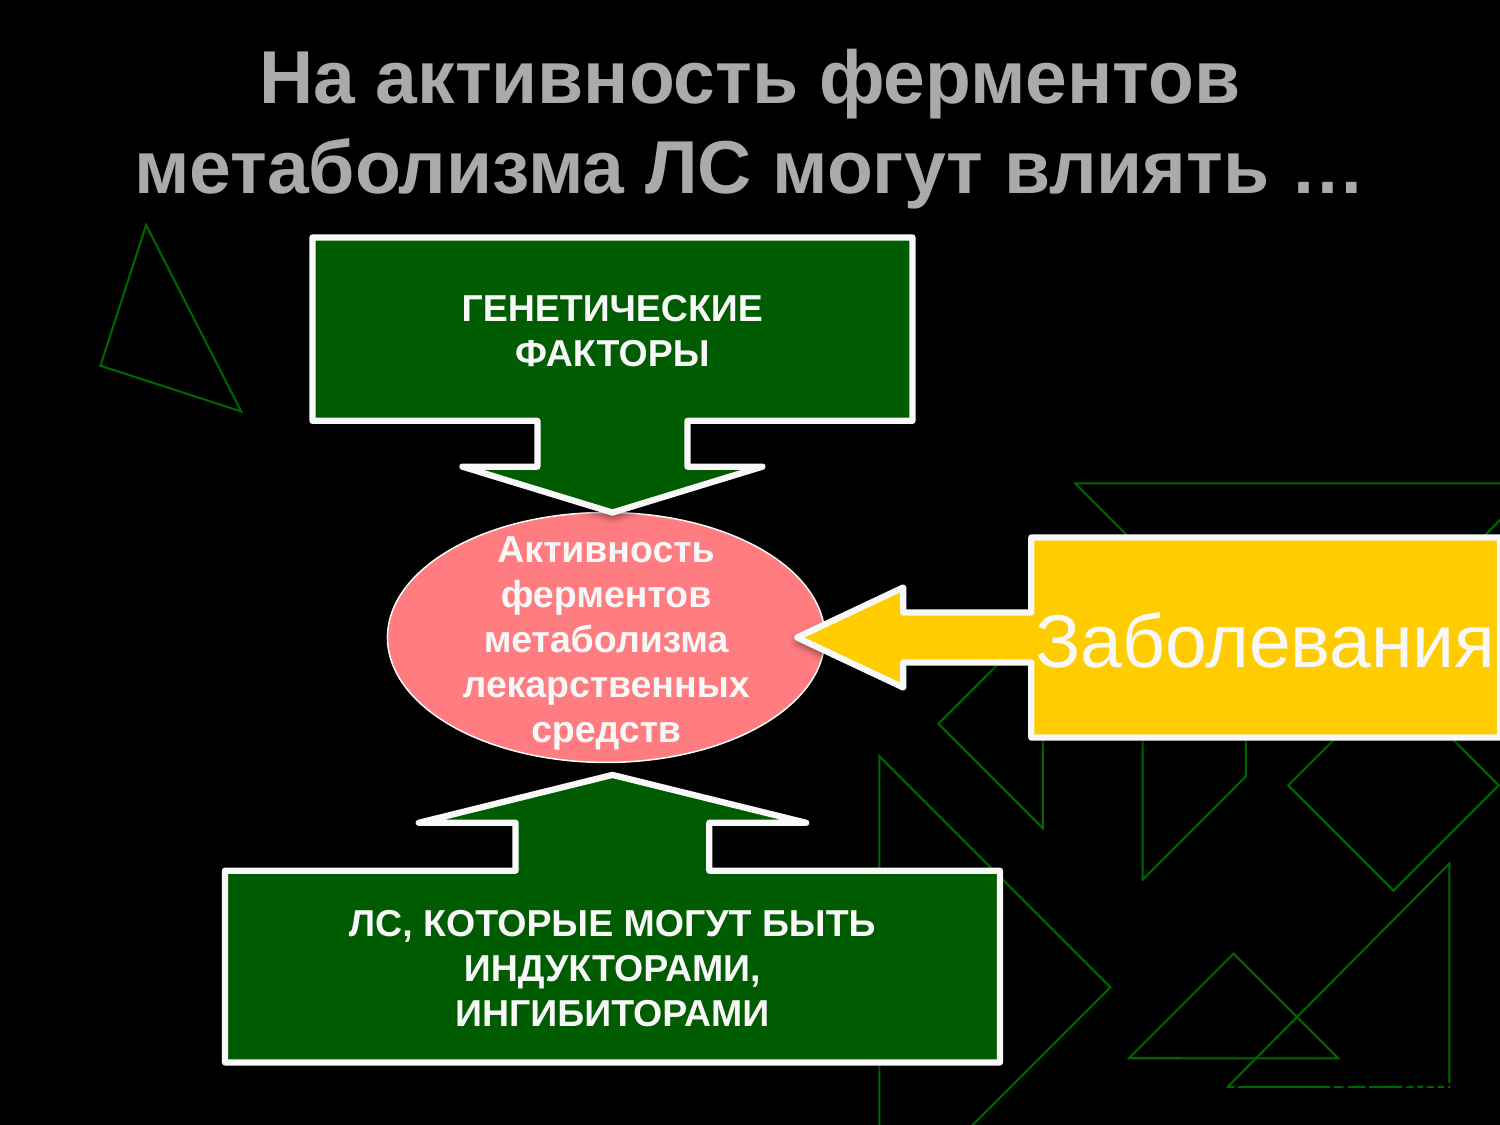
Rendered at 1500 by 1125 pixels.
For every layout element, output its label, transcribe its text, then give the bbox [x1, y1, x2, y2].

text_box ГЕНЕТИЧЕСКИЕ ФАКТОРЫ [309, 234, 916, 516]
text_box На активность ферментов метаболизма ЛС могут влиять … [0, 66, 1500, 217]
text_box Активность ферментов метаболизма лекарственных средств [387, 513, 823, 763]
text_box ЛС, КОТОРЫЕ МОГУТ БЫТЬ ИНДУКТОРАМИ, ИНГИБИТОРАМИ [221, 771, 1004, 1066]
text_box Заболевания [793, 534, 1500, 741]
text_box Кукес В.Г. 2001 [1205, 1064, 1498, 1125]
